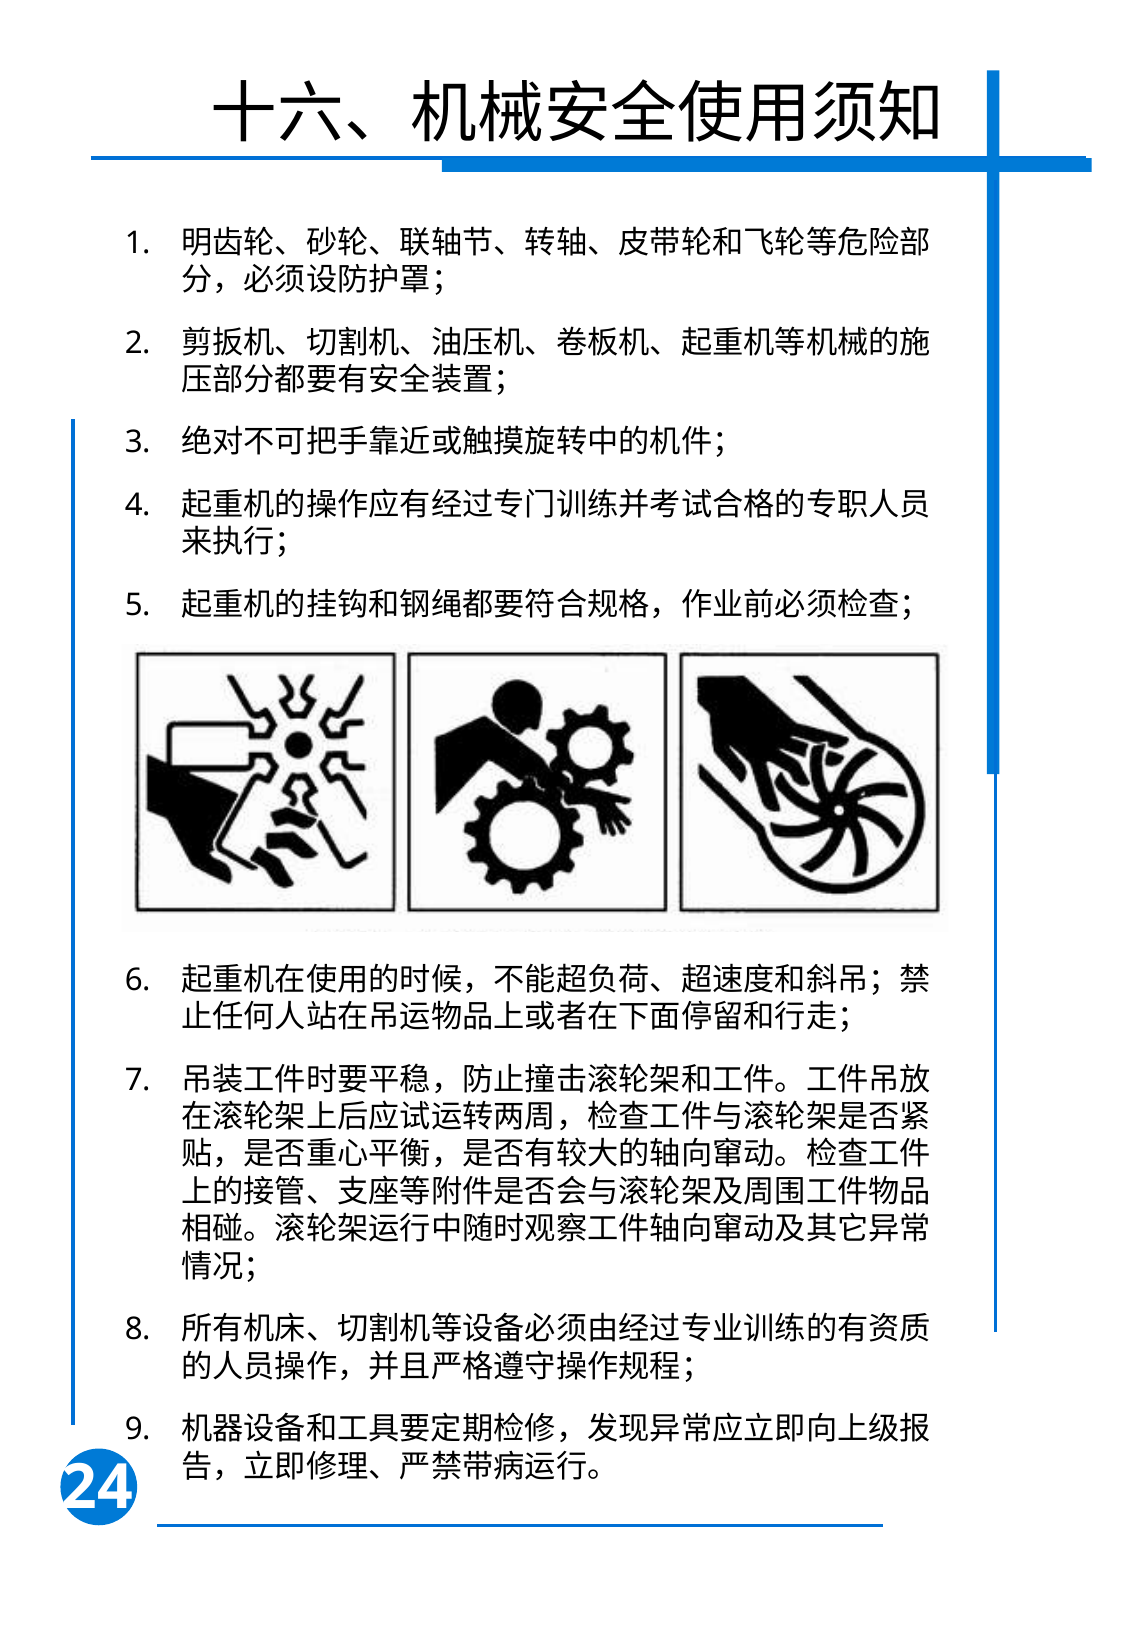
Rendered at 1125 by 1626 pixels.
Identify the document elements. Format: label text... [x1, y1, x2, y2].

text_box [985, 68, 1002, 157]
text_box [440, 167, 985, 174]
text_box 十六、机械安全使用须知 [199, 56, 979, 156]
text_box 明齿轮、砂轮、联轴节、转轴、皮带轮和飞轮等危险部分，必须设防护罩； 剪扳机、切割机、油压机、卷板机、起重机等机械的施压部分都要有安全装置； 绝对不可把手靠近或触摸旋转中的机件； 起重机的操作应有经过专门训练并考试合格的专职人员来执行； 起重机的挂钩和钢绳都要符合规格，作业前必须检查； 起重机在使用的时候，不能超负荷、超速度和斜吊；禁止任何人站在吊运物品上或者在下面停留和行走； 吊装工件时要平稳，防止撞击滚轮架和工件。工件吊放在滚轮架上后应试运转两周，检查工件与滚轮架是否紧贴，是否重心平衡，是否有较大的轴向窜动。检查工件上的接管、支座等附件是否会与滚轮架及周围工件物品相碰。滚轮架运行中随时观察工件轴向窜动及其它异常情况； 所有机床、切割机等设备必须由经过专业训练的有资质的人员操作，并且严格遵守操作规程； 机器设备和工具要定期检修，发现异常应立即向上级报告，立即修理、严禁带病运行。 [113, 216, 953, 1489]
text_box [1002, 156, 1094, 174]
picture [121, 644, 949, 932]
text_box 24 [46, 1438, 148, 1529]
text_box [985, 167, 1002, 776]
